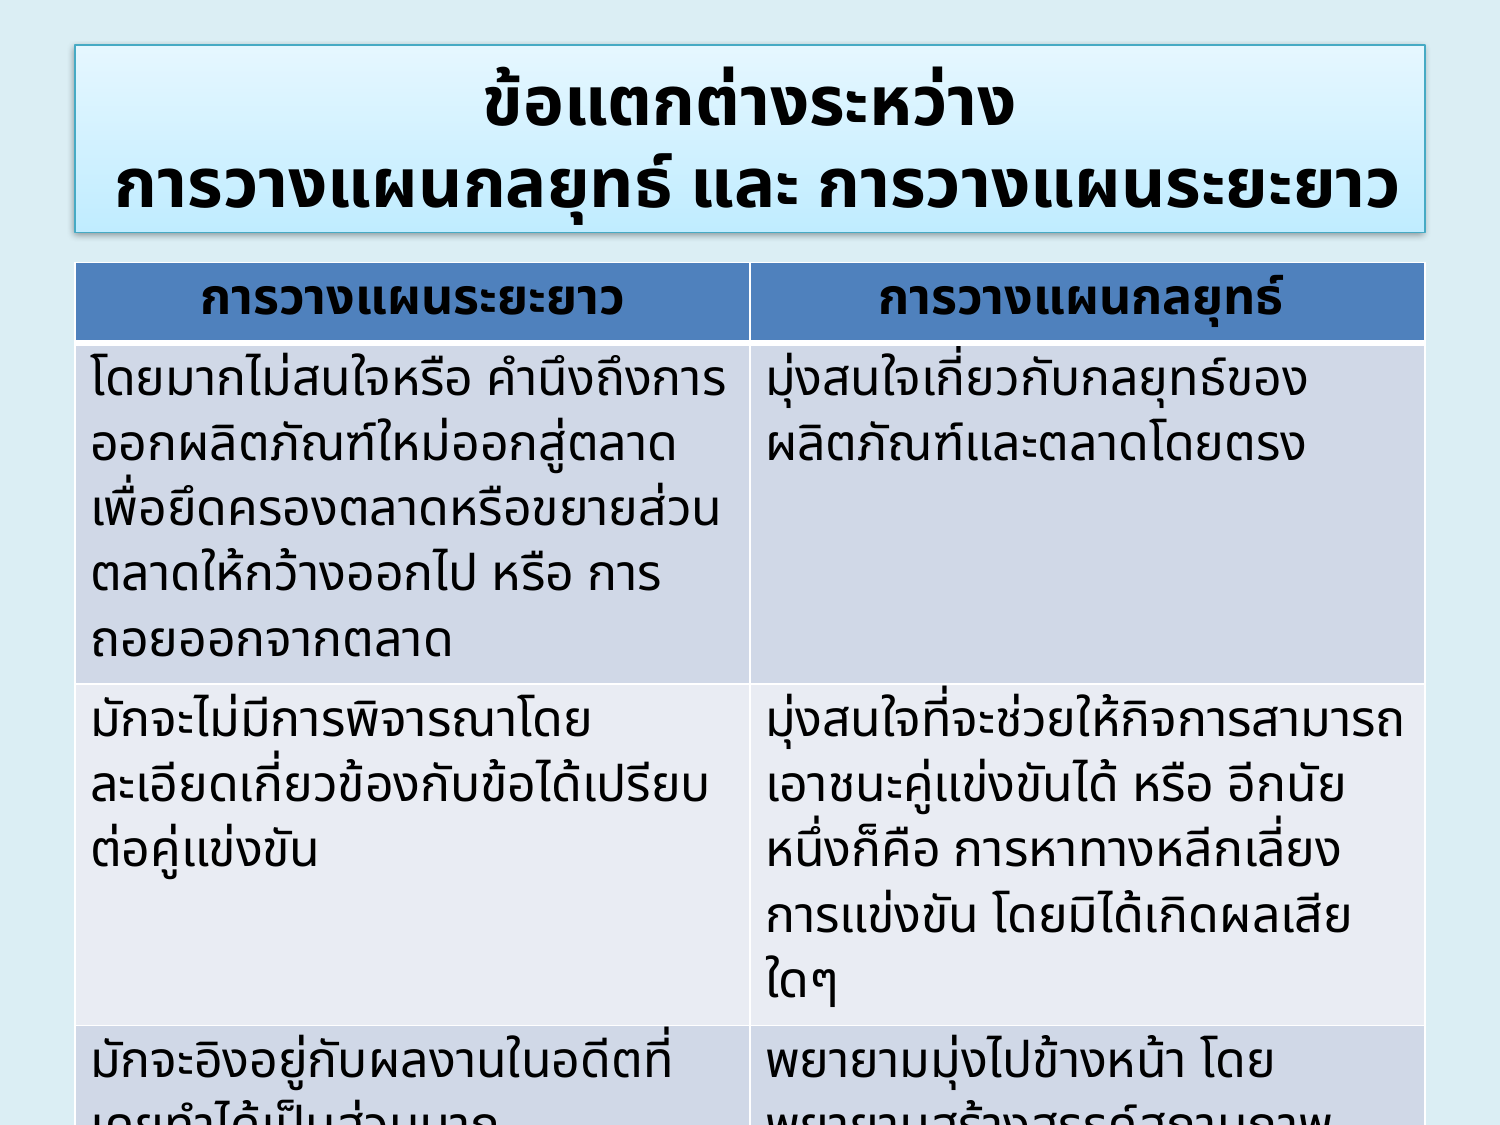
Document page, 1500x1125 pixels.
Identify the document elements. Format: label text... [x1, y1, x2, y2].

title ข้อแตกต่างระหว่าง การวางแผนกลยุทธ์ และ การวางแผนระยะยาว [74, 44, 1426, 233]
table_header การวางแผนกลยุทธ์ [751, 263, 1424, 340]
table_cell โดยมากไม่สนใจหรือ คำนึงถึงการออกผลิตภัณฑ์ใหม่ออกสู่ตลาด เพื่อยึดครองตลาดหรือขยายส่วนตลาดให้กว้างออกไป หรือ การถอยออกจากตลาด [76, 346, 749, 683]
table_cell มักจะอิงอยู่กับผลงานในอดีตที่เคยทำได้เป็นส่วนมาก [76, 1026, 749, 1125]
table_cell พยายามมุ่งไปข้างหน้า โดยพยายามสร้างสรรค์สถานภาพ ความมั่นคง ของกิจการโดยการวิเคราะห์ต่างๆ [751, 1026, 1424, 1125]
table_header การวางแผนระยะยาว [76, 263, 749, 340]
table_cell มุ่งสนใจเกี่ยวกับกลยุทธ์ของผลิตภัณฑ์และตลาดโดยตรง [751, 346, 1424, 683]
table_cell มุ่งสนใจที่จะช่วยให้กิจการสามารถเอาชนะคู่แข่งขันได้ หรือ อีกนัยหนึ่งก็คือ การหาทางหลีกเลี่ยงการแข่งขัน โดยมิได้เกิดผลเสียใดๆ [751, 685, 1424, 1025]
table_cell มักจะไม่มีการพิจารณาโดยละเอียดเกี่ยวข้องกับข้อได้เปรียบต่อคู่แข่งขัน [76, 685, 749, 1025]
